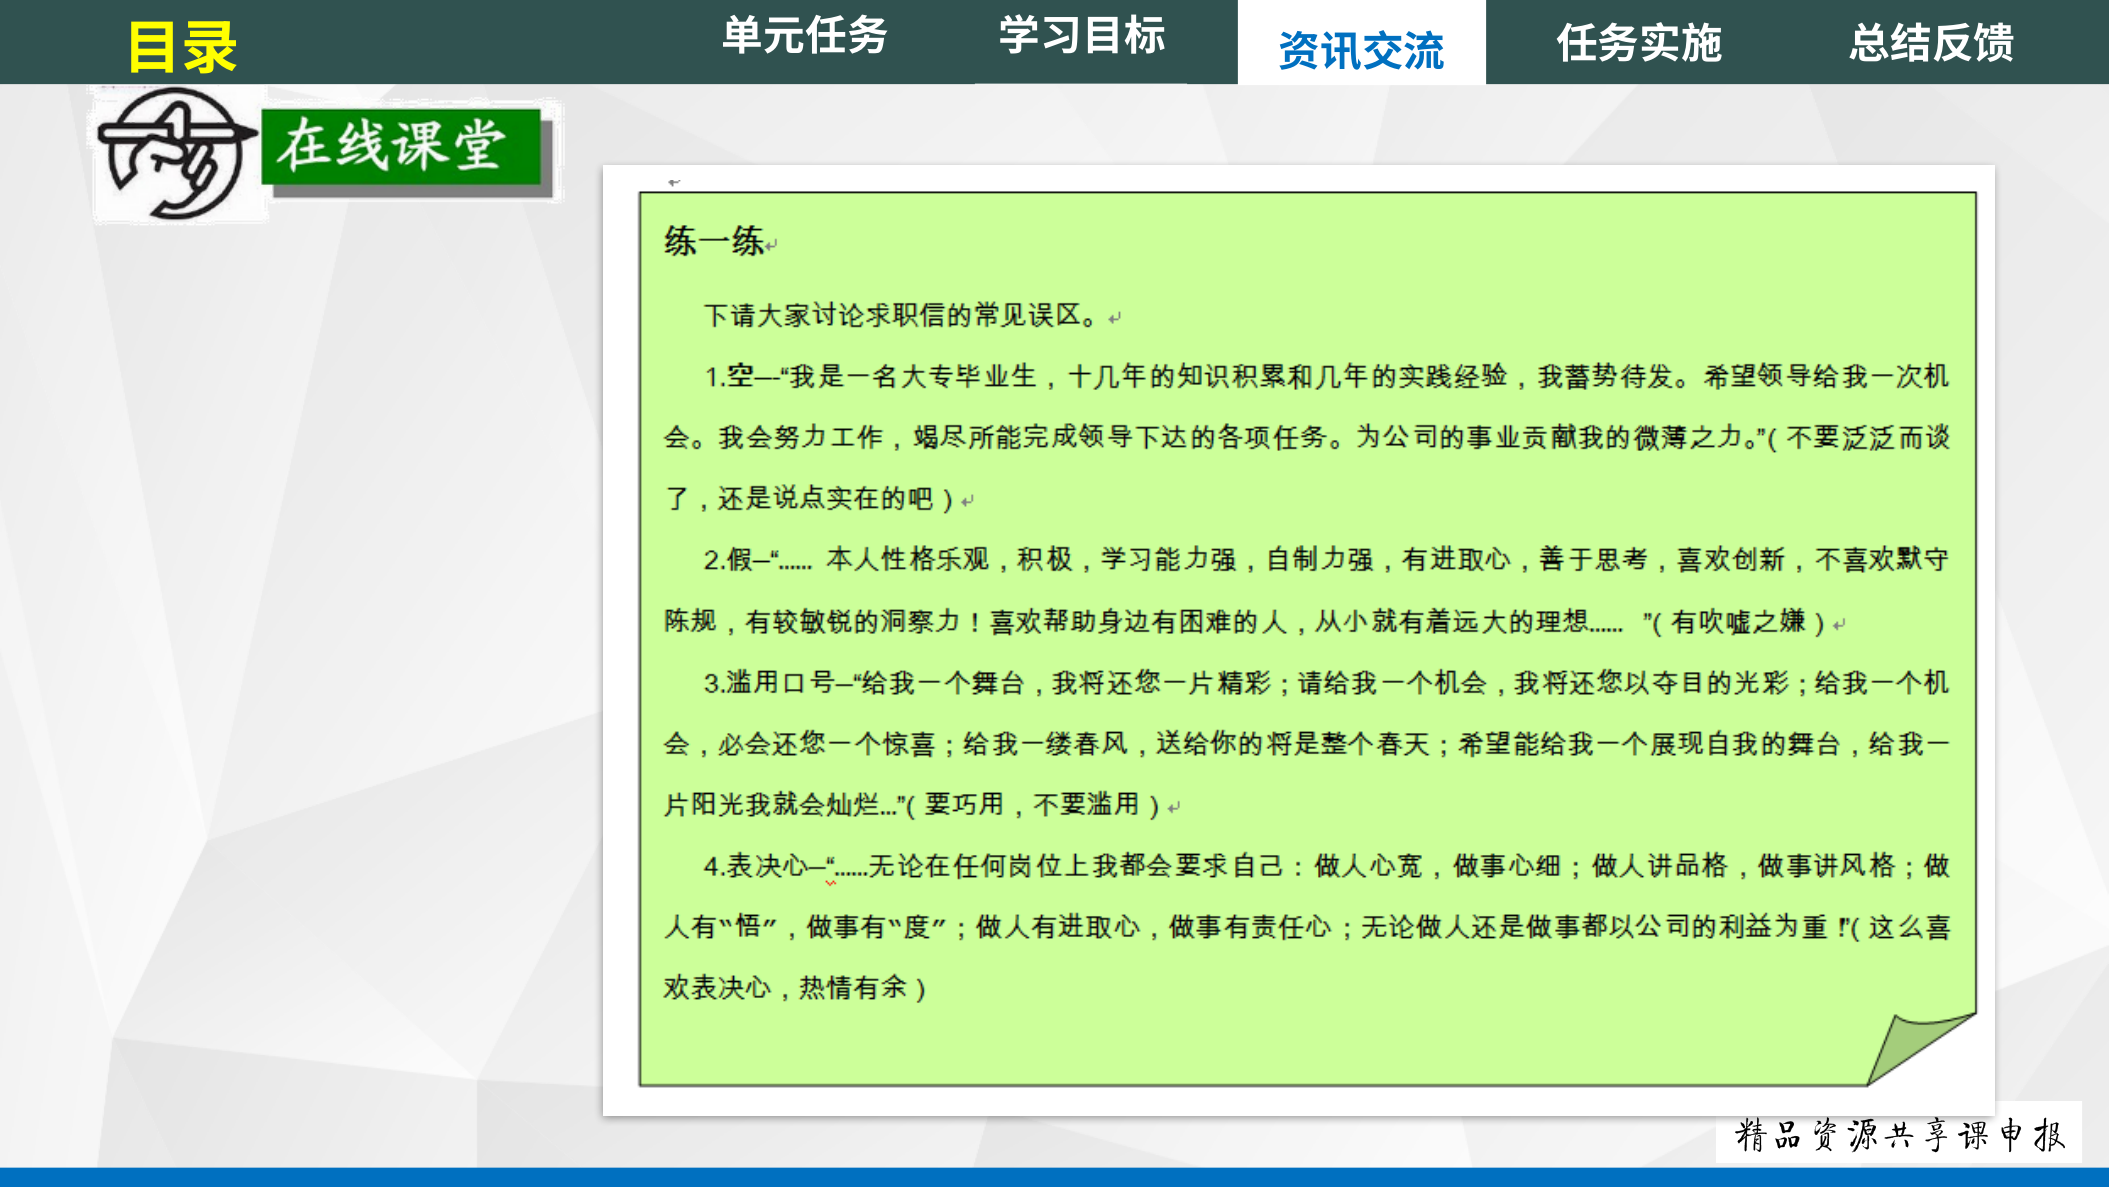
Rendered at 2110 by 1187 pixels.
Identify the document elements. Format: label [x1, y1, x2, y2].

picture [617, 179, 1981, 1102]
picture [85, 84, 571, 228]
text_box [0, 0, 2109, 1187]
